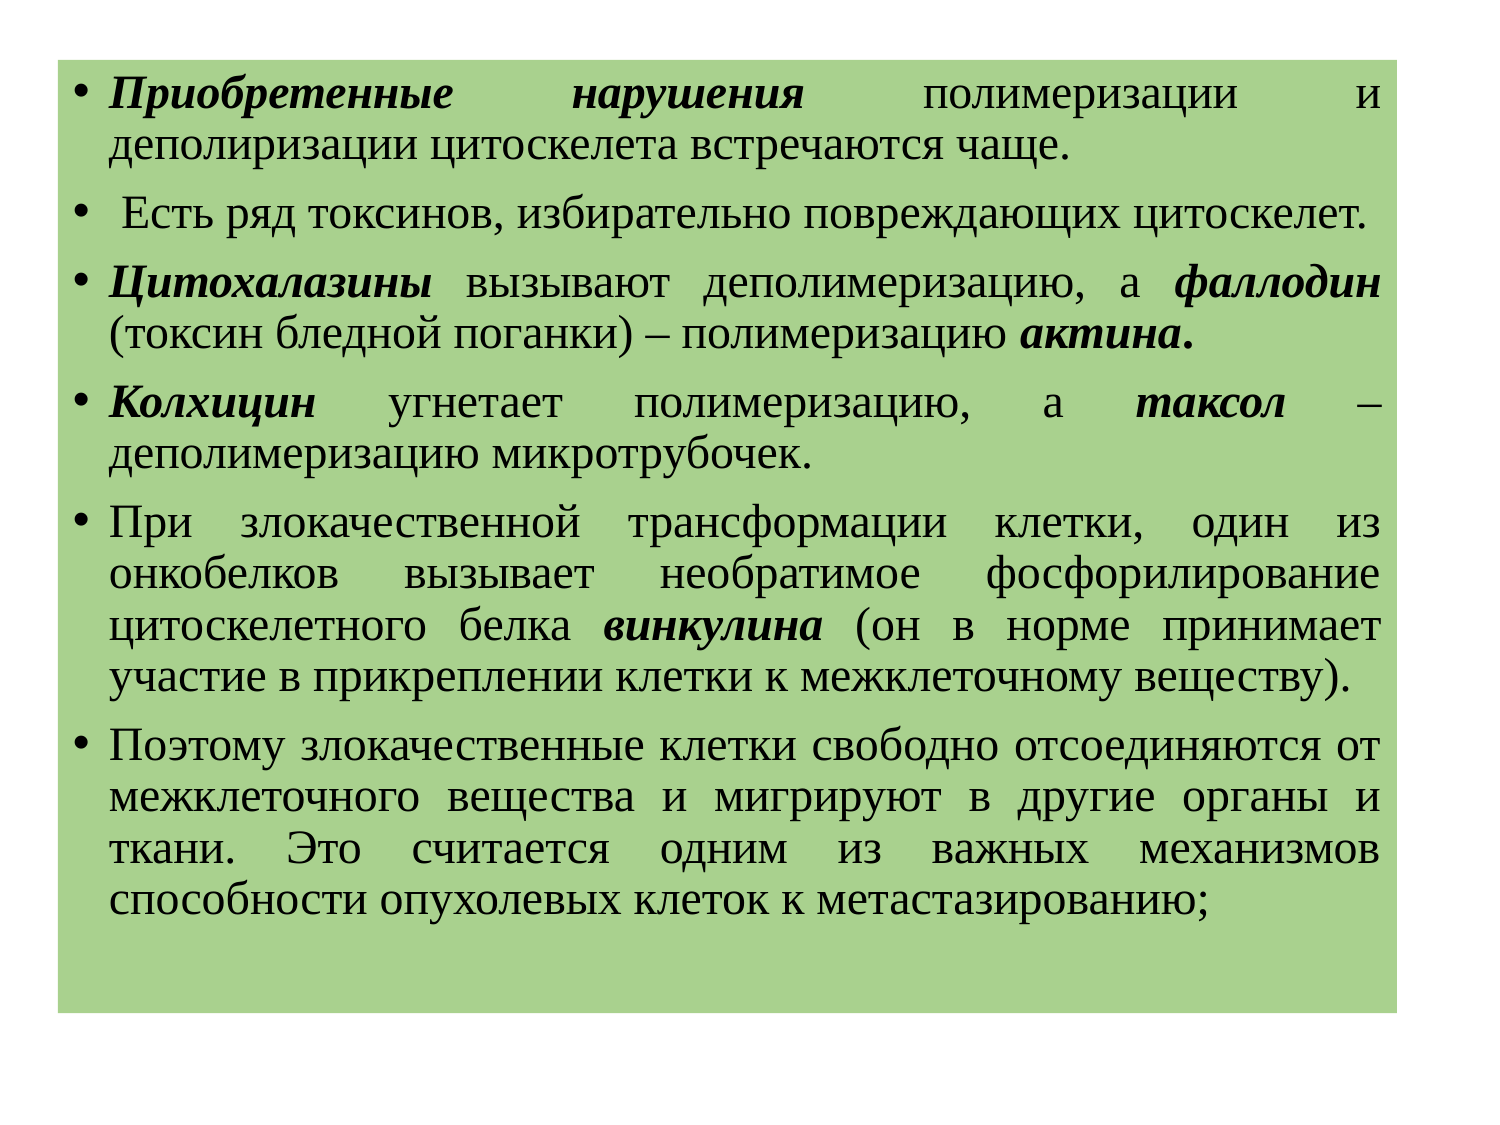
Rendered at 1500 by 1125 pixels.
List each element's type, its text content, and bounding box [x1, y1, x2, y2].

list Приобретенные нарушения полимеризации и деполиризации цитоскелета встречаются чаще. Есть ряд токсинов, избирательно повреждающих цитоскелет. Цитохалазины вызывают деполимеризацию, а фаллодин (токсин бледной поганки) – полимеризацию актина. Колхицин угнетает полимеризацию, а таксол – деполимеризацию микротрубочек. При злокачественной трансформации клетки, один из онкобелков вызывает необратимое фосфорилирование цитоскелетного белка винкулина (он в норме принимает участие в прикреплении клетки к межклеточному веществу). Поэтому злокачественные клетки свободно отсоединяются от межклеточного вещества и мигрируют в другие органы и ткани. Это считается одним из важных механизмов способности опухолевых клеток к метастазированию; [57, 59, 1397, 1014]
